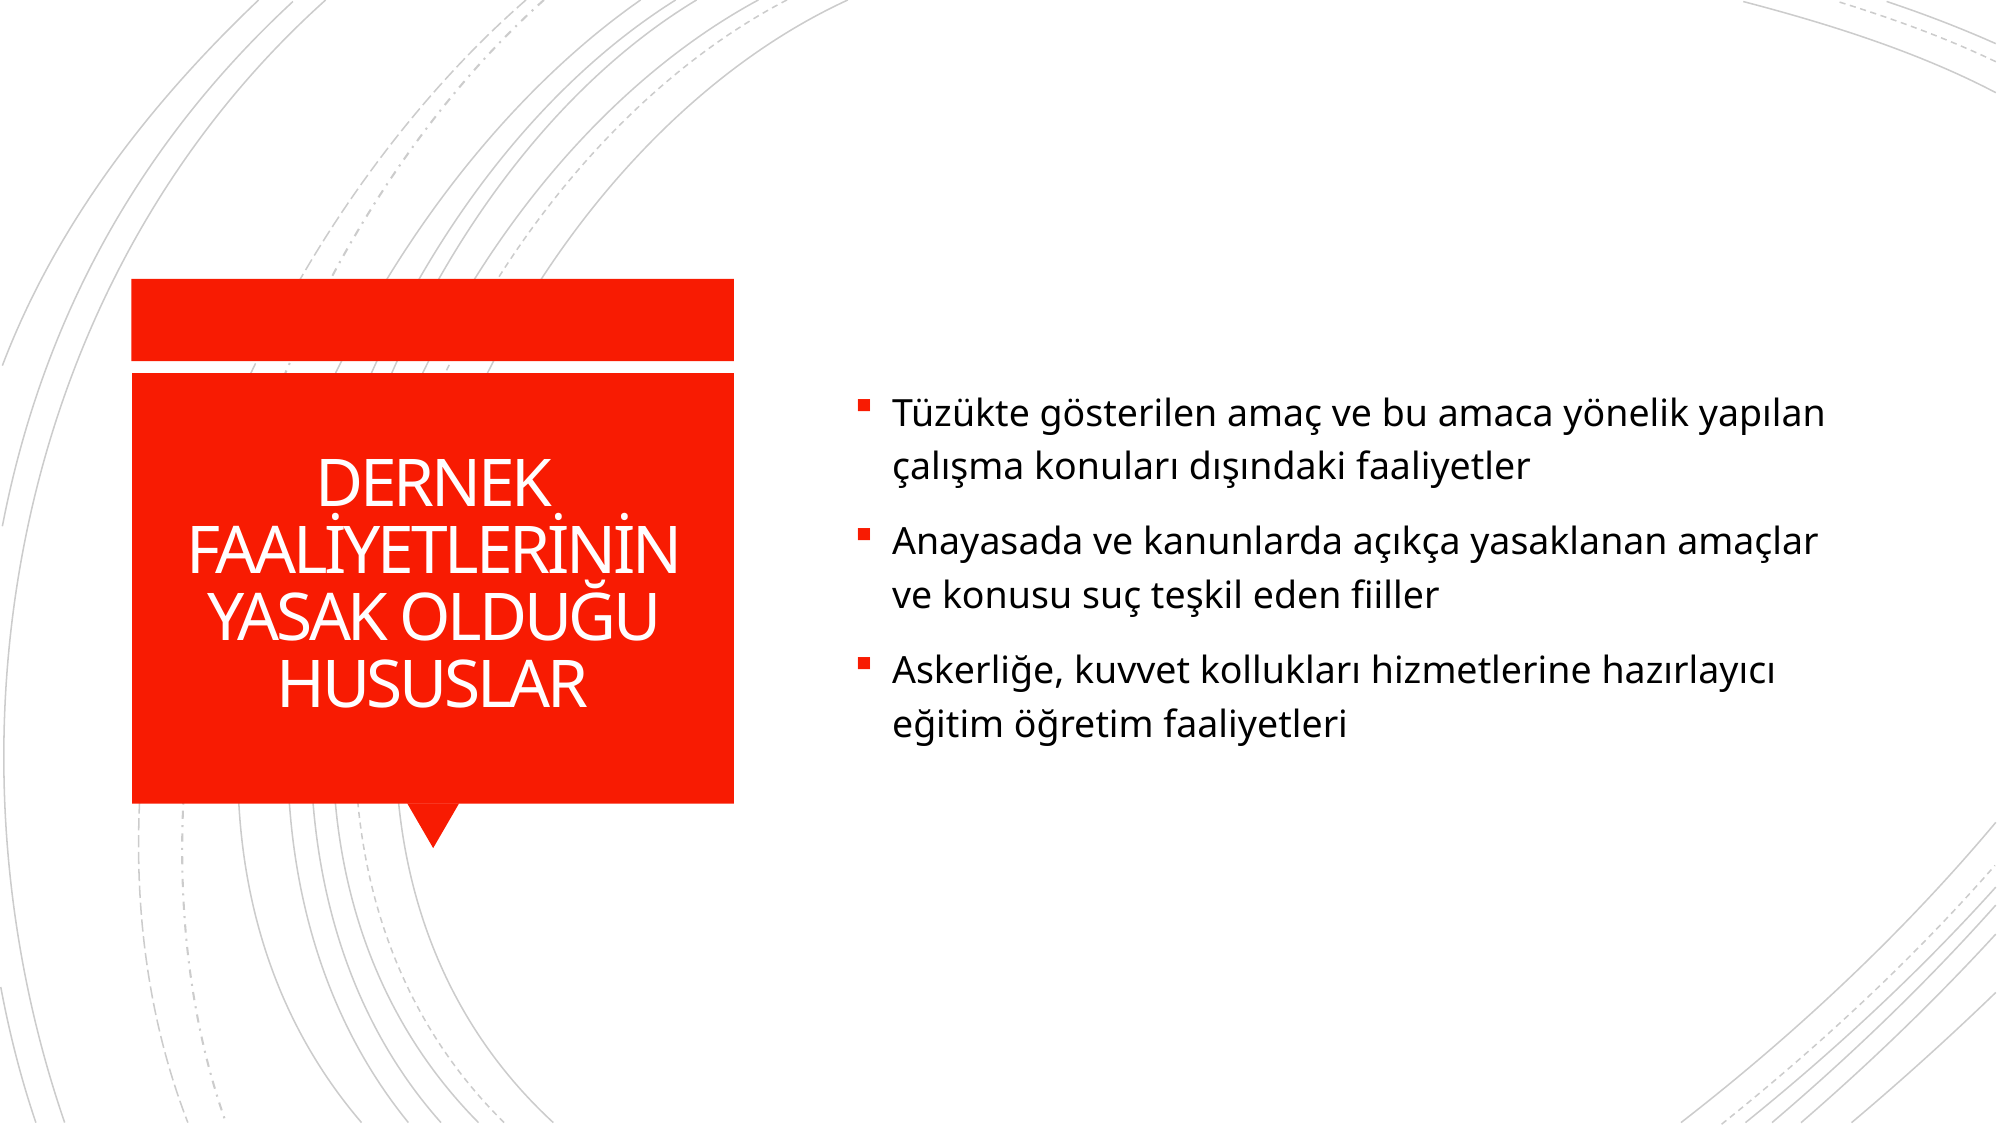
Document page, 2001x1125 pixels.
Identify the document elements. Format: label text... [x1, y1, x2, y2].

title DERNEK FAALİYETLERİNİN YASAK OLDUĞU HUSUSLAR [145, 385, 720, 789]
list Tüzükte gösterilen amaç ve bu amaca yönelik yapılan çalışma konuları dışındaki faaliyetler Anayasada ve kanunlarda açıkça yasaklanan amaçlar ve konusu suç teşkil eden fiiller Askerliğe, kuvvet kollukları hizmetlerine hazırlayıcı eğitim öğretim faaliyetleri [839, 131, 1871, 993]
